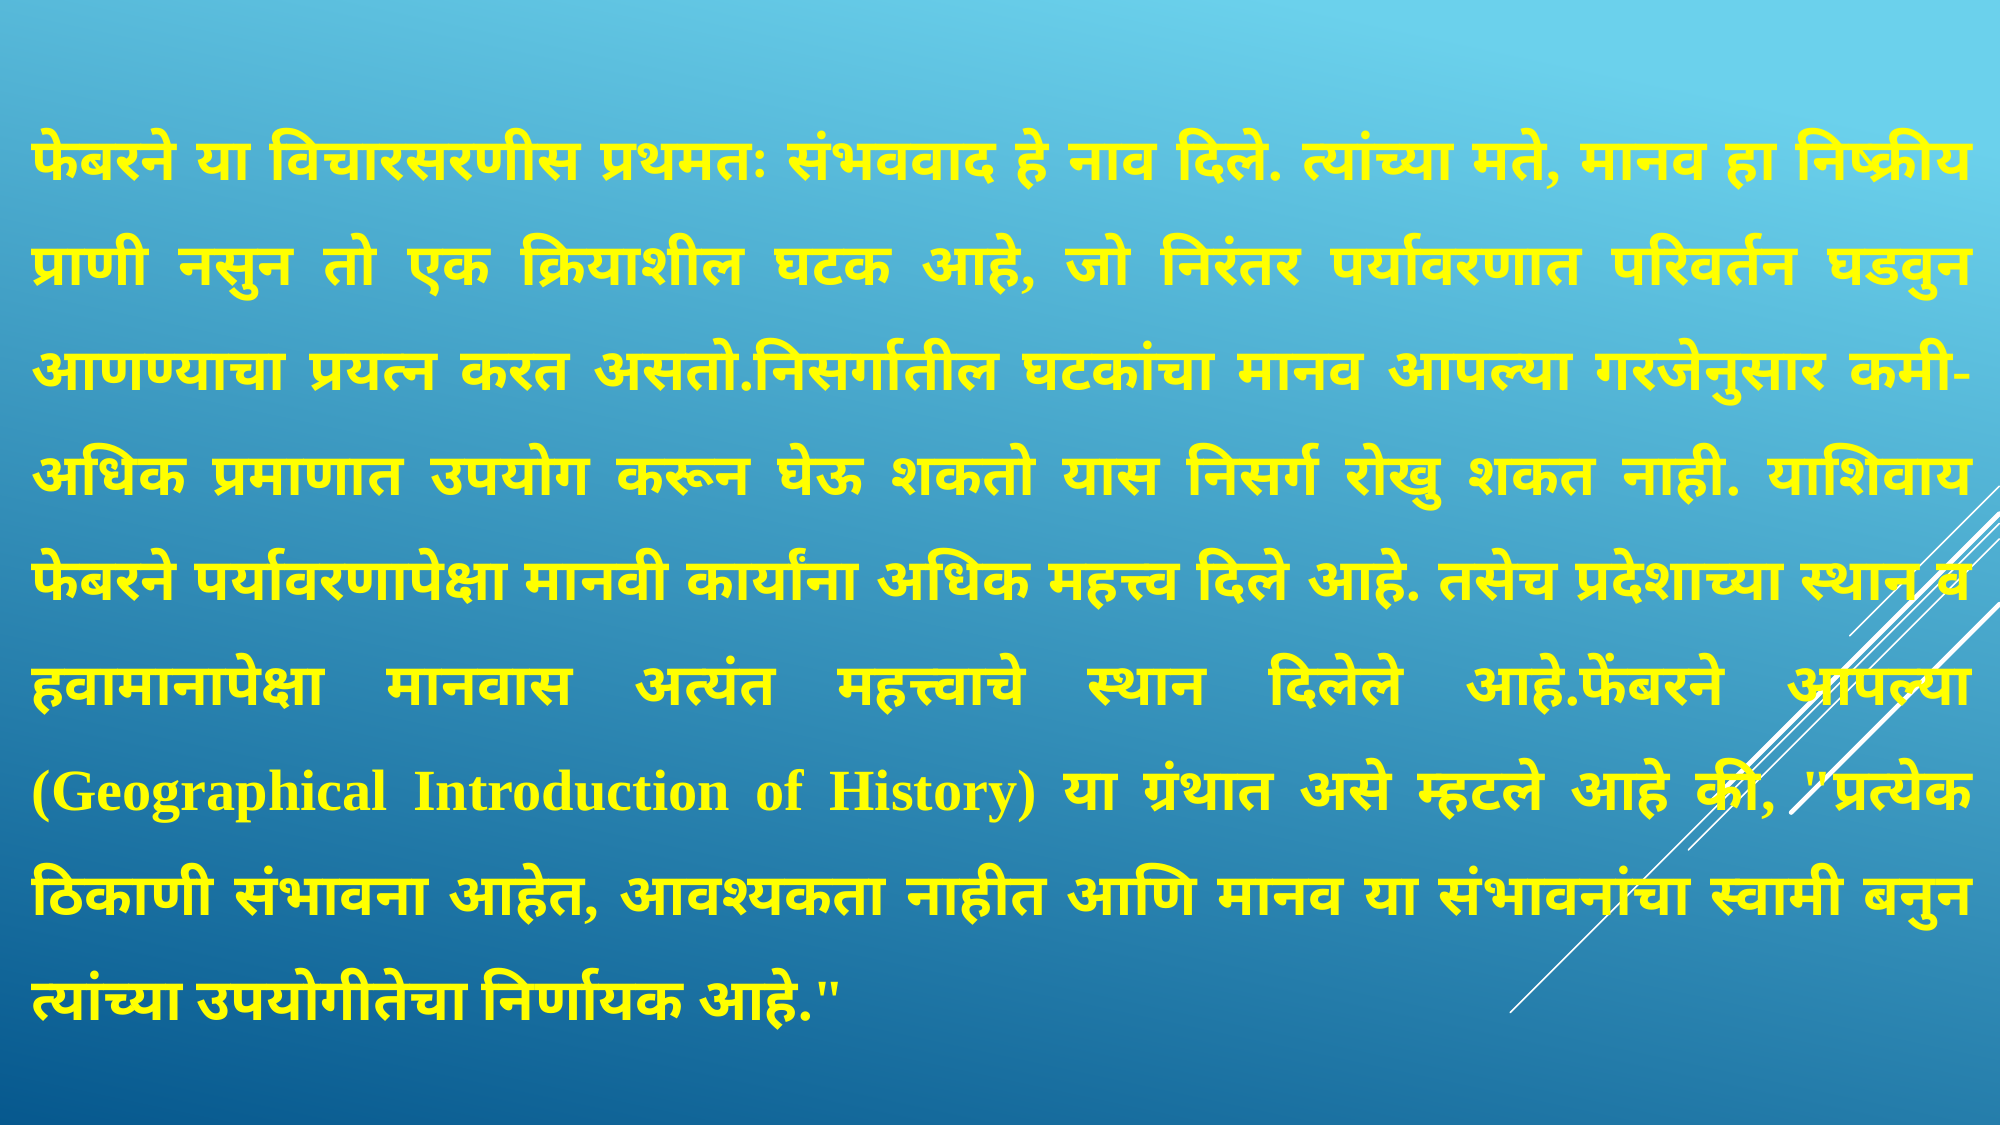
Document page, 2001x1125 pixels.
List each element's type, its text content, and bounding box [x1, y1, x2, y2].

text_box फेबरने या विचारसरणीस प्रथमतः संभववाद हे नाव दिले. त्यांच्या मते, मानव हा निष्क्रीय प्राणी नसुन तो एक क्रियाशील घटक आहे, जो निरंतर पर्यावरणात परिवर्तन घडवुन आणण्याचा प्रयत्न करत असतो.निसर्गातील घटकांचा मानव आपल्या गरजेनुसार कमी-अधिक प्रमाणात उपयोग करून घेऊ शकतो यास निसर्ग रोखु शकत नाही. याशिवाय फेबरने पर्यावरणापेक्षा मानवी कार्यांना अधिक महत्त्व दिले आहे. तसेच प्रदेशाच्या स्थान व हवामानापेक्षा मानवास अत्यंत महत्त्वाचे स्थान दिलेले आहे.फेंबरने आपल्या (Geographical Introduction of History) या ग्रंथात असे म्हटले आहे की, "प्रत्येक ठिकाणी संभावना आहेत, आवश्यकता नाहीत आणि मानव या संभावनांचा स्वामी बनुन त्यांच्या उपयोगीतेचा निर्णायक आहे." [16, 80, 1987, 1040]
